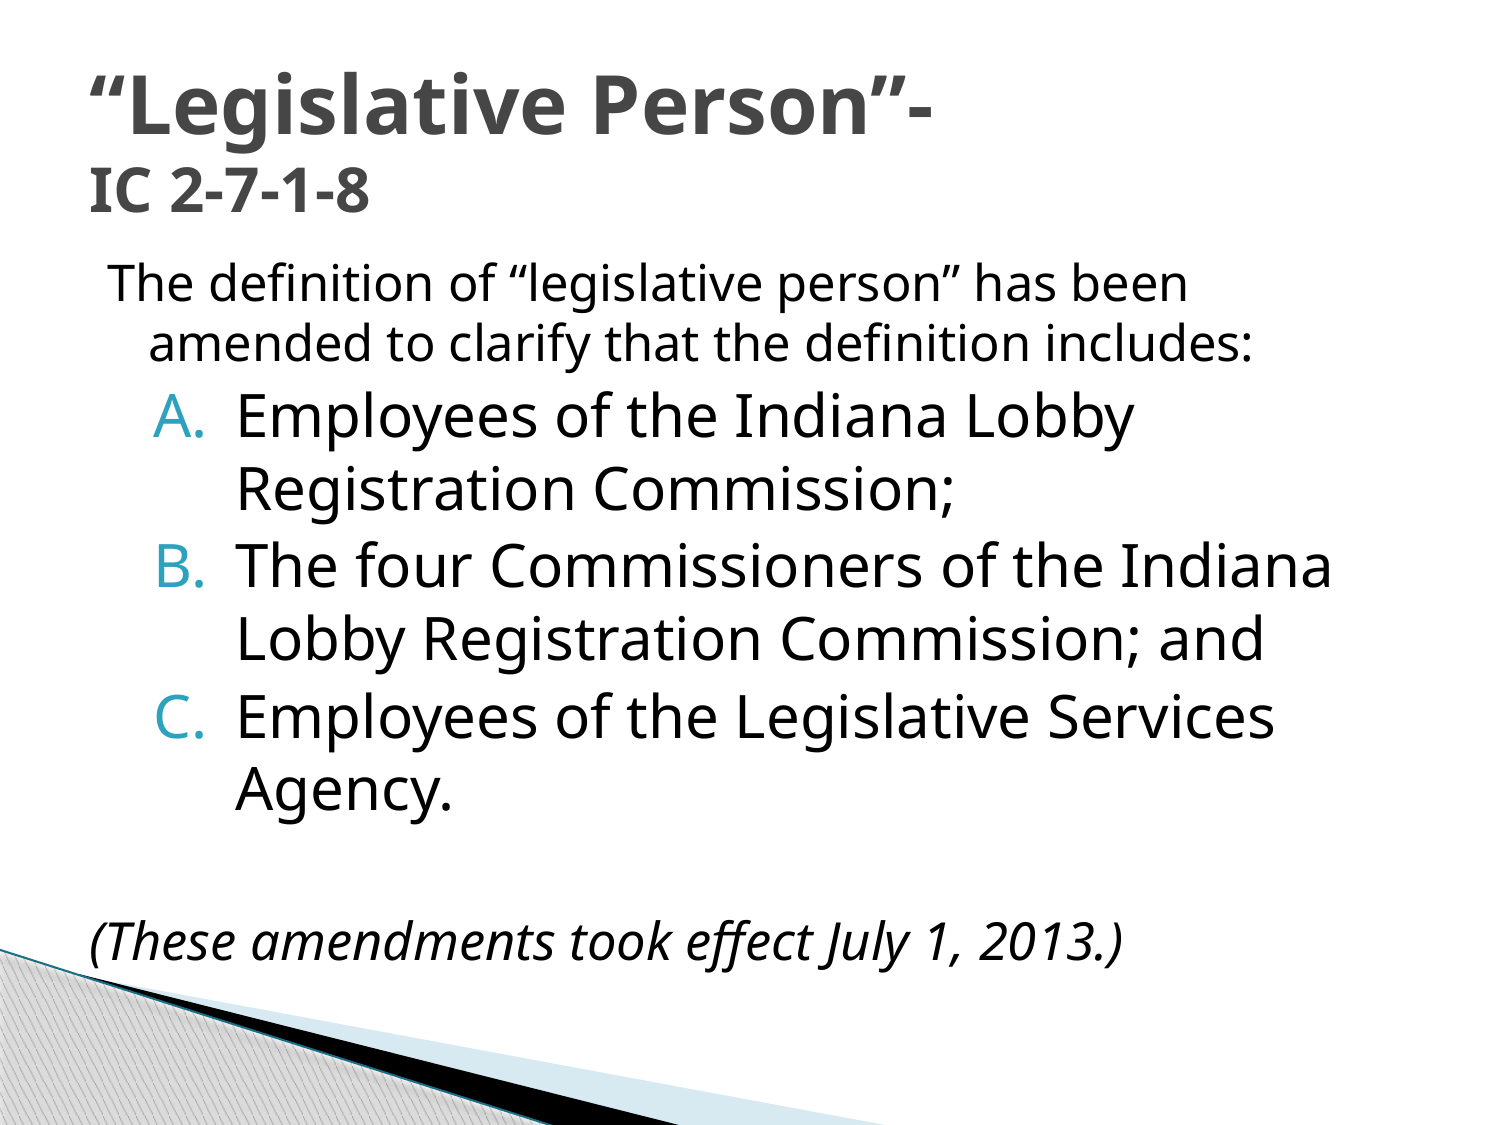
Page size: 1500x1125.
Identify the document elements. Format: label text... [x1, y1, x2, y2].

title “Legislative Person”- IC 2-7-1-8 [75, 45, 1425, 233]
list The definition of “legislative person” has been amended to clarify that the definition includes: Employees of the Indiana Lobby Registration Commission; The four Commissioners of the Indiana Lobby Registration Commission; and Employees of the Legislative Services Agency. (These amendments took effect July 1, 2013.) [75, 243, 1425, 986]
